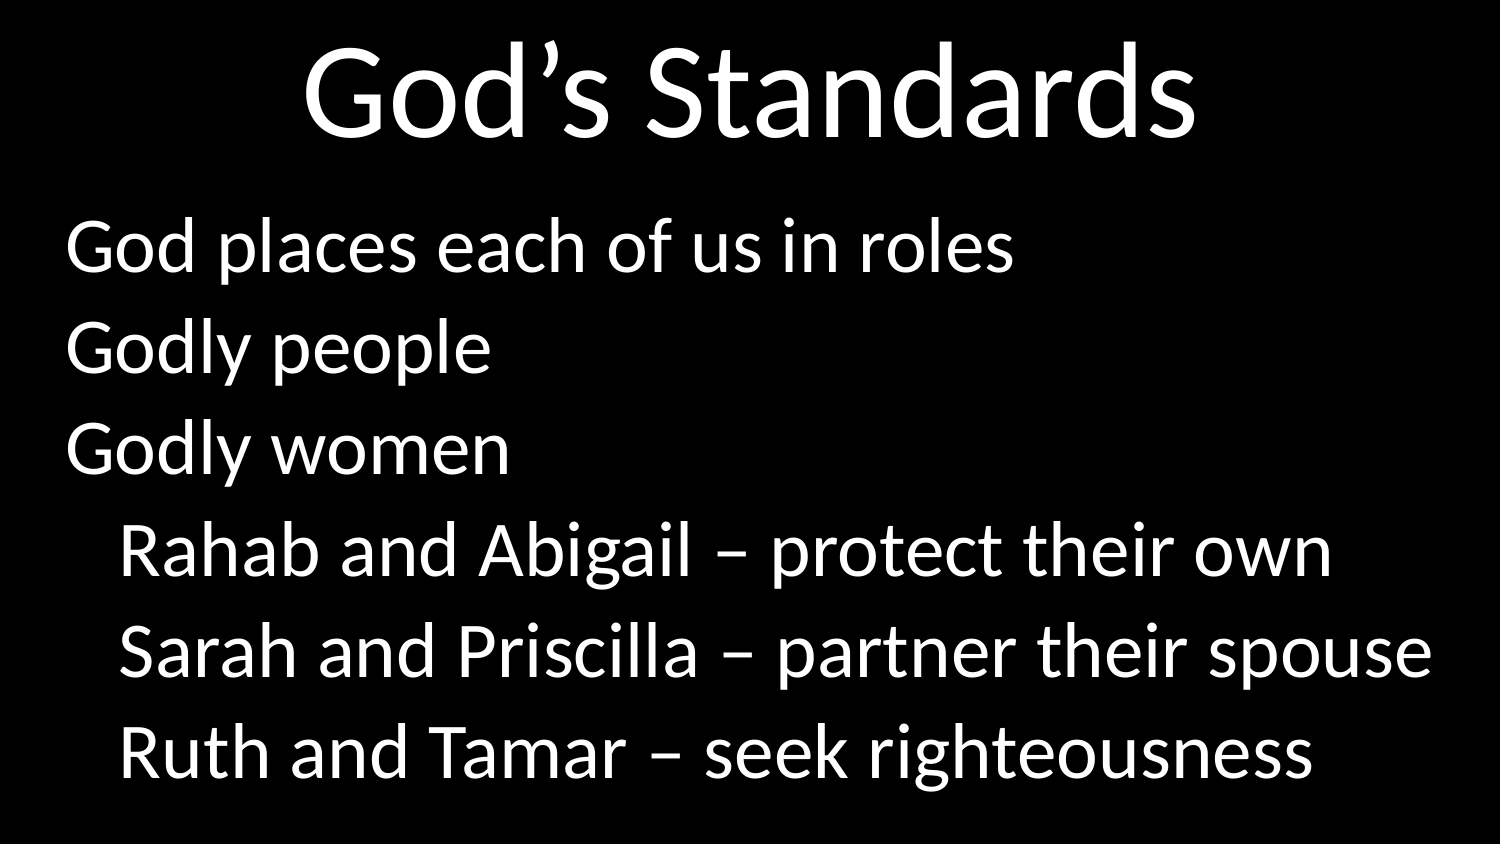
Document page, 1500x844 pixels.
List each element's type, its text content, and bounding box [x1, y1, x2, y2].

title God’s Standards [1, 3, 1500, 183]
list God places each of us in roles Godly people Godly women Rahab and Abigail – protect their own Sarah and Priscilla – partner their spouse Ruth and Tamar – seek righteousness [50, 196, 1463, 844]
